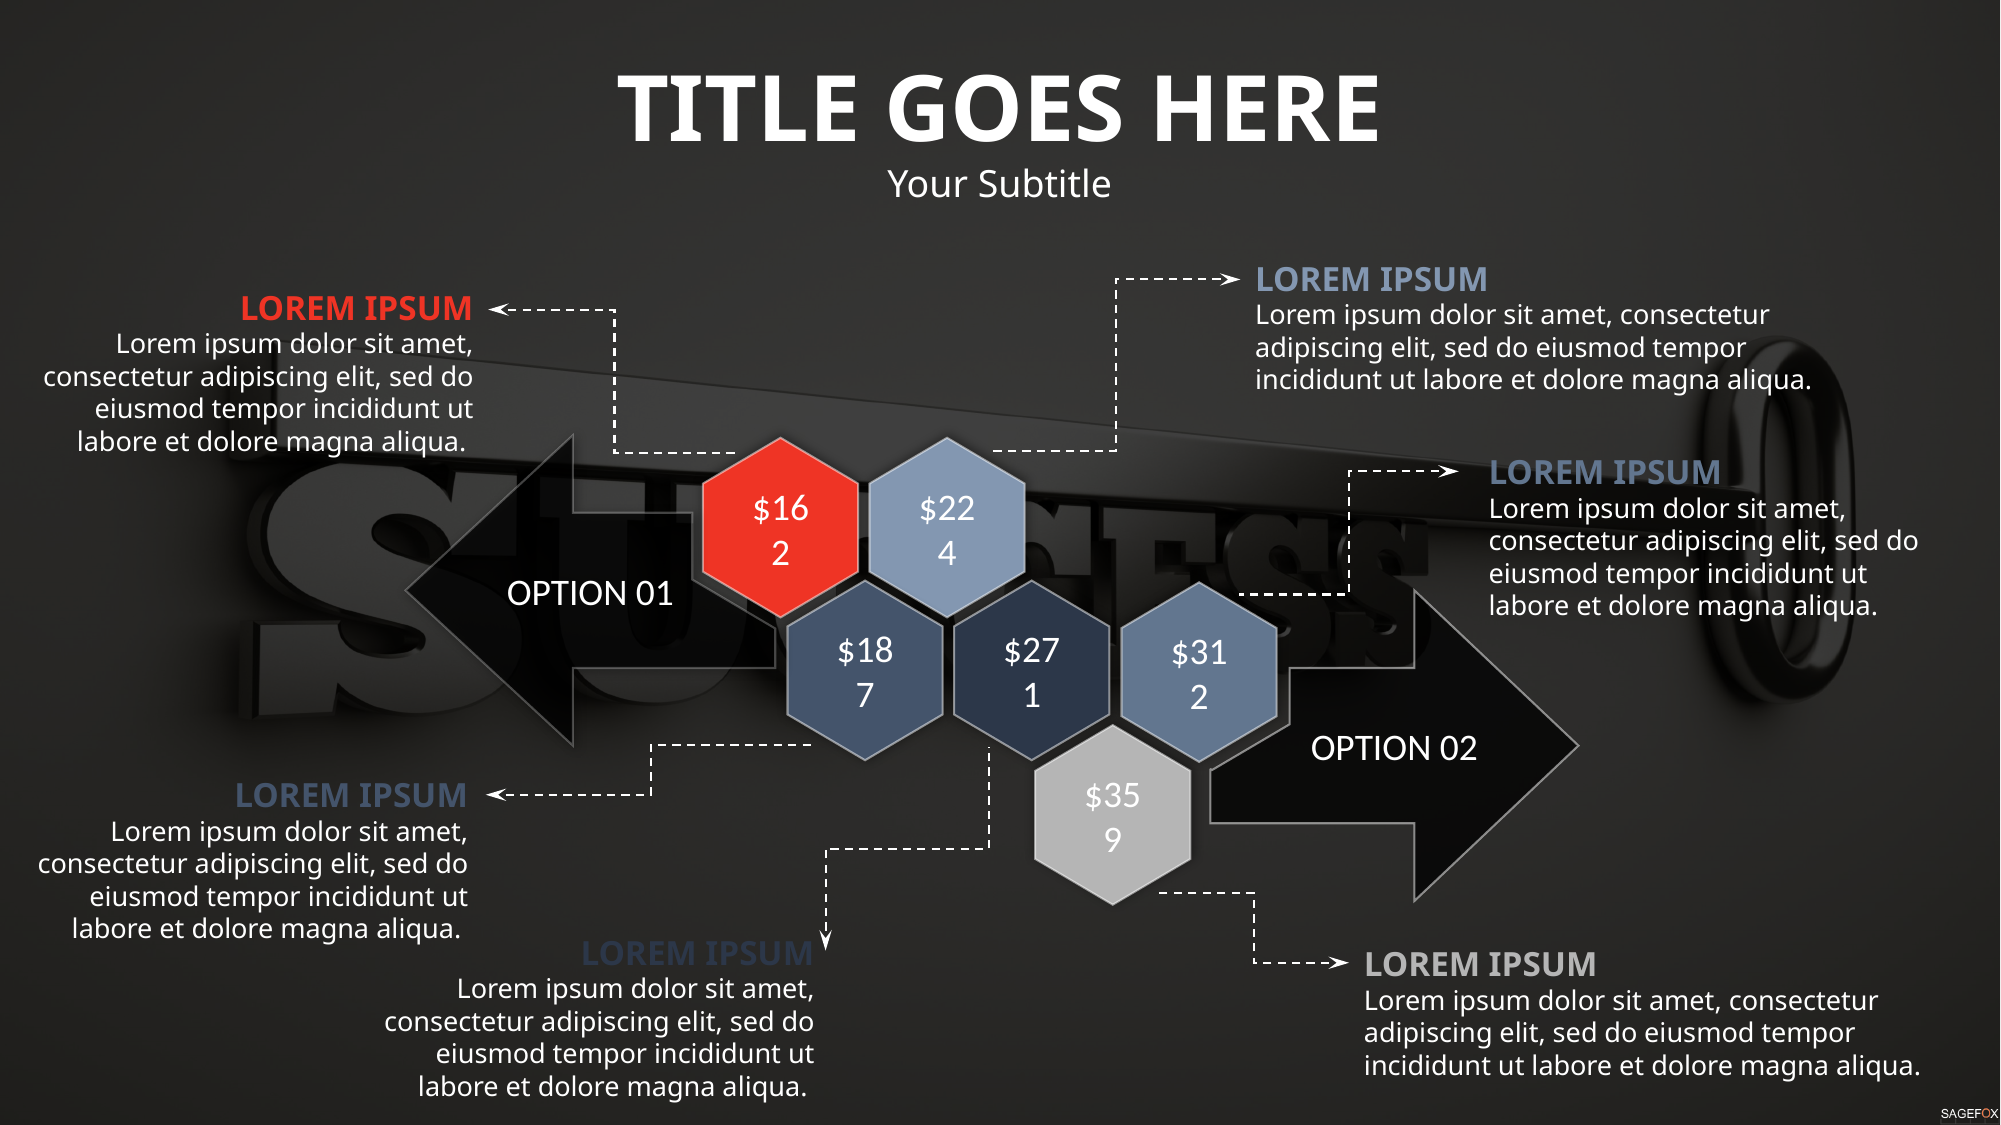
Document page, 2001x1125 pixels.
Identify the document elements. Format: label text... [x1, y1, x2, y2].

text_box LOREM IPSUM Lorem ipsum dolor sit amet, consectetur adipiscing elit, sed do eiusmod tempor incididunt ut labore et dolore magna aliqua. [1349, 935, 1944, 1089]
text_box LOREM IPSUM Lorem ipsum dolor sit amet, consectetur adipiscing elit, sed do eiusmod tempor incididunt ut labore et dolore magna aliqua. [359, 924, 830, 1109]
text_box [1158, 892, 1350, 963]
text_box OPTION 01 [404, 453, 777, 744]
text_box LOREM IPSUM Lorem ipsum dolor sit amet, consectetur adipiscing elit, sed do eiusmod tempor incididunt ut labore et dolore magna aliqua. [13, 767, 483, 952]
text_box OPTION 02 [1209, 595, 1580, 904]
picture [0, 0, 2001, 1125]
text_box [991, 279, 1241, 452]
text_box $359 [1034, 723, 1192, 906]
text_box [805, 766, 1010, 931]
text_box $271 [953, 579, 1111, 762]
text_box LOREM IPSUM Lorem ipsum dolor sit amet, consectetur adipiscing elit, sed do eiusmod tempor incididunt ut labore et dolore magna aliqua. [18, 279, 489, 464]
text_box TITLE GOES HERE Your Subtitle [548, 42, 1452, 212]
text_box LOREM IPSUM Lorem ipsum dolor sit amet, consectetur adipiscing elit, sed do eiusmod tempor incididunt ut labore et dolore magna aliqua. [1240, 250, 1879, 403]
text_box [485, 744, 816, 795]
text_box $187 [786, 579, 944, 762]
text_box $224 [868, 436, 1026, 617]
text_box LOREM IPSUM Lorem ipsum dolor sit amet, consectetur adipiscing elit, sed do eiusmod tempor incididunt ut labore et dolore magna aliqua. [1473, 443, 1944, 629]
text_box $162 [701, 436, 860, 619]
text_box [488, 309, 741, 453]
text_box $312 [1120, 581, 1278, 764]
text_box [1239, 471, 1459, 595]
